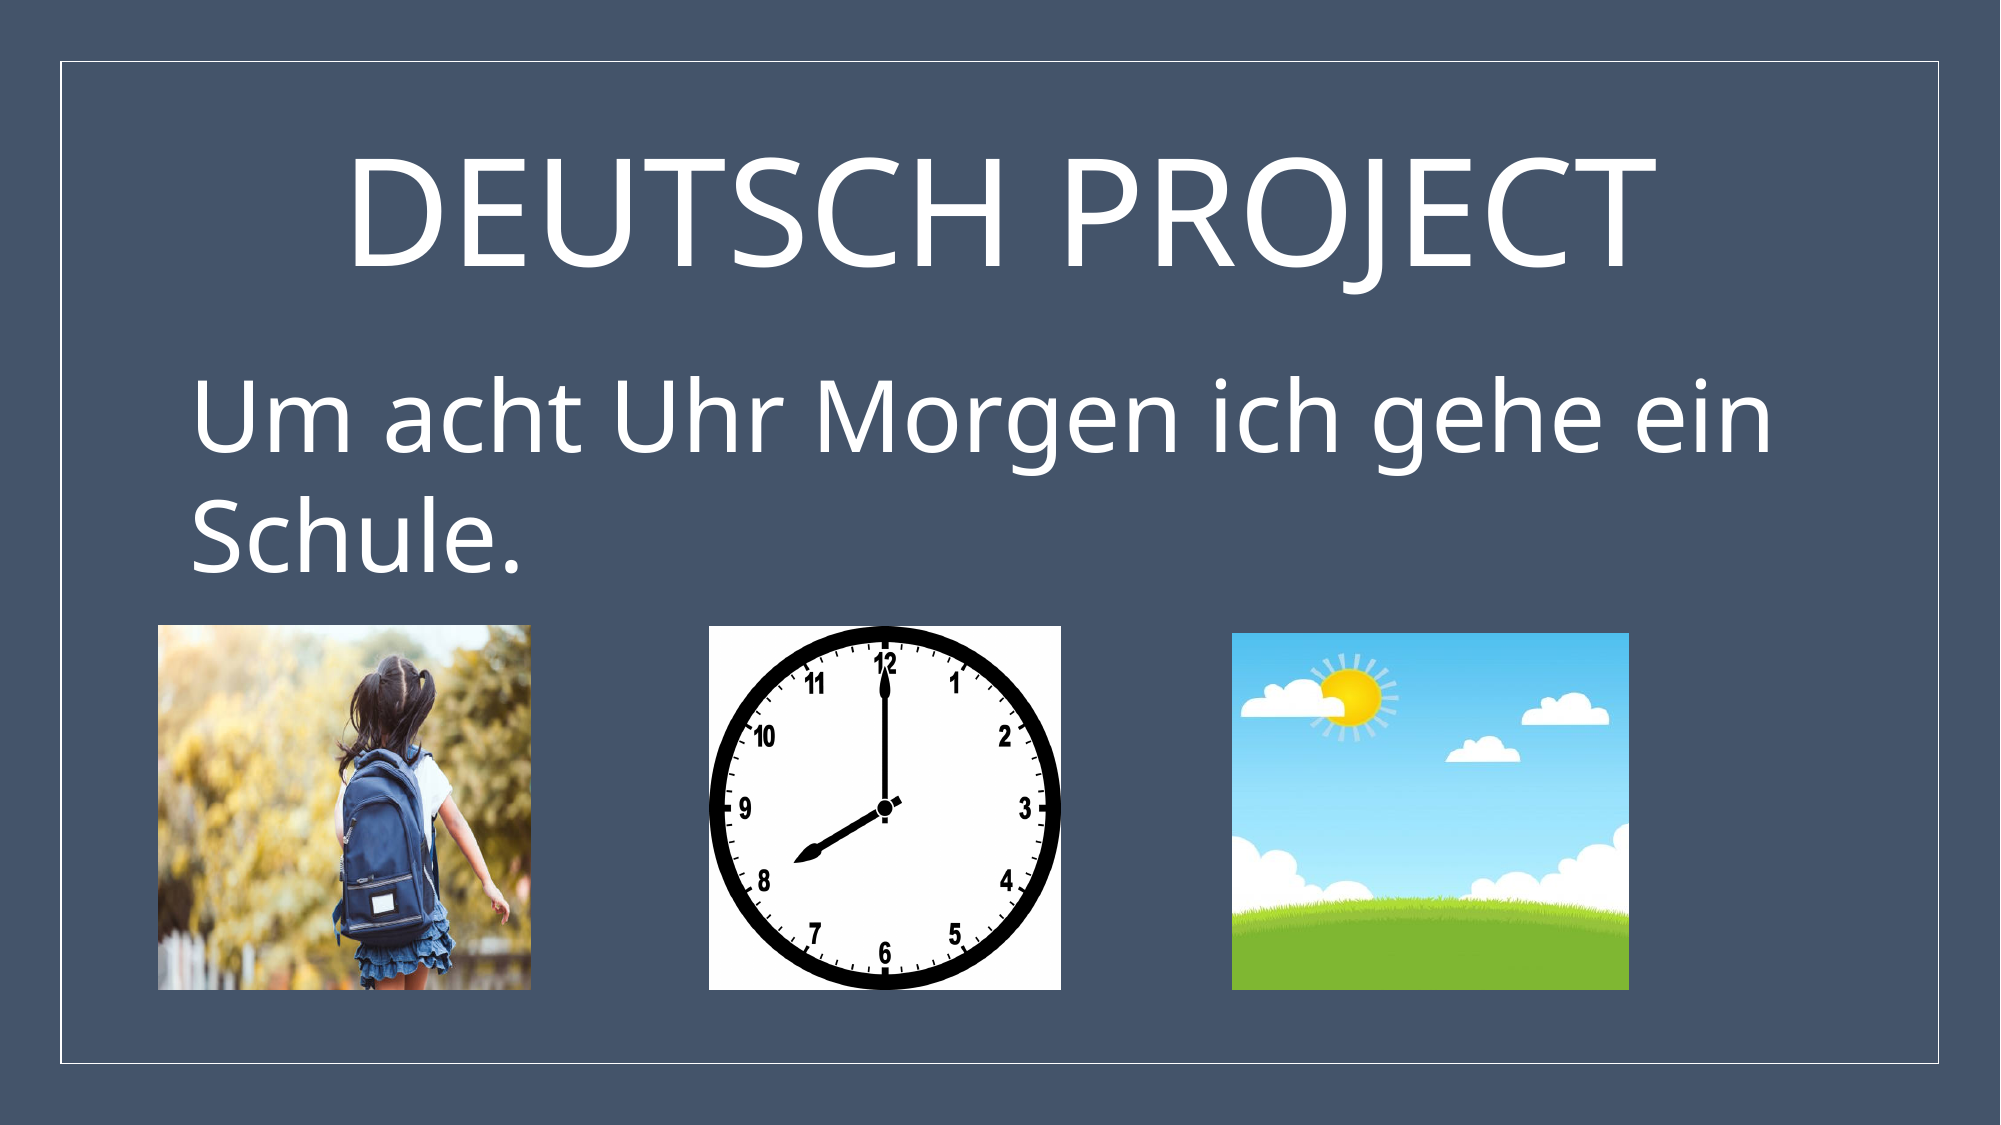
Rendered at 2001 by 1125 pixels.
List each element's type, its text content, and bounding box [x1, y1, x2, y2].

picture [1232, 633, 1629, 990]
picture [158, 625, 531, 990]
list Um acht Uhr Morgen ich gehe ein Schule. [174, 345, 1825, 990]
title DEUTSCH PROJECT [174, 105, 1825, 331]
picture [709, 626, 1061, 990]
